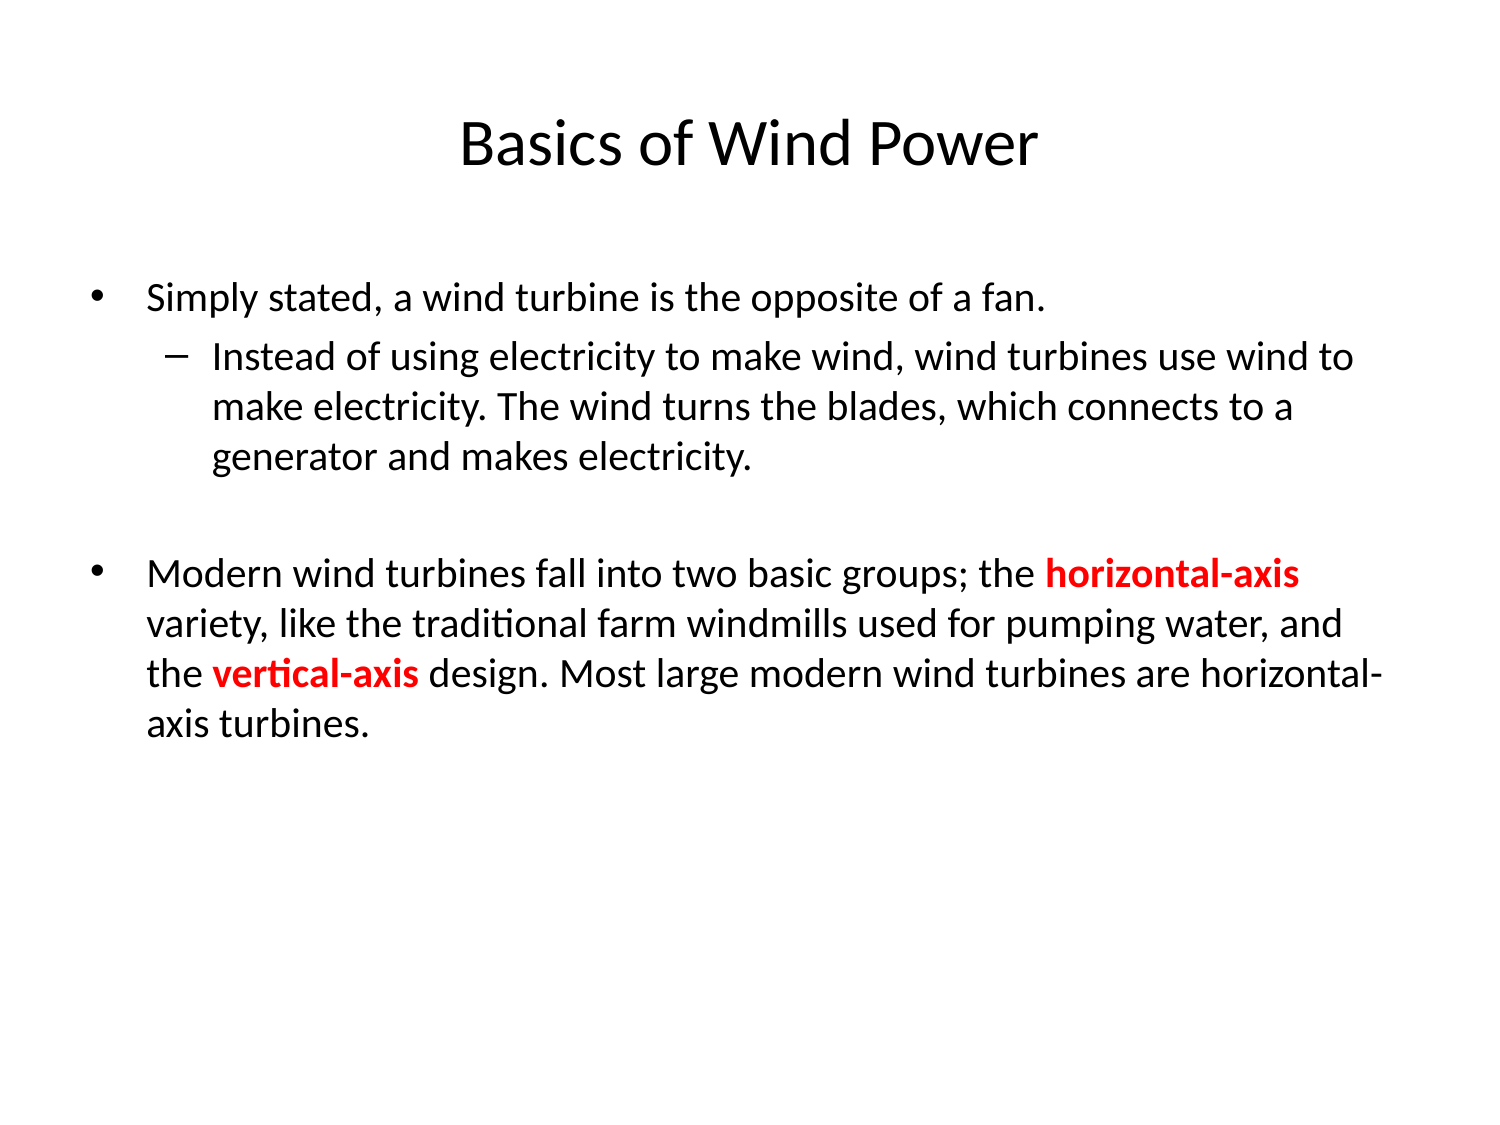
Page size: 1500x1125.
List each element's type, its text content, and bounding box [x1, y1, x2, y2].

list Simply stated, a wind turbine is the opposite of a fan. Instead of using electricity to make wind, wind turbines use wind to make electricity. The wind turns the blades, which connects to a generator and makes electricity. Modern wind turbines fall into two basic groups; the horizontal-axis variety, like the traditional farm windmills used for pumping water, and the vertical-axis design. Most large modern wind turbines are horizontal-axis turbines. [75, 262, 1425, 1005]
title Basics of Wind Power [75, 45, 1425, 233]
